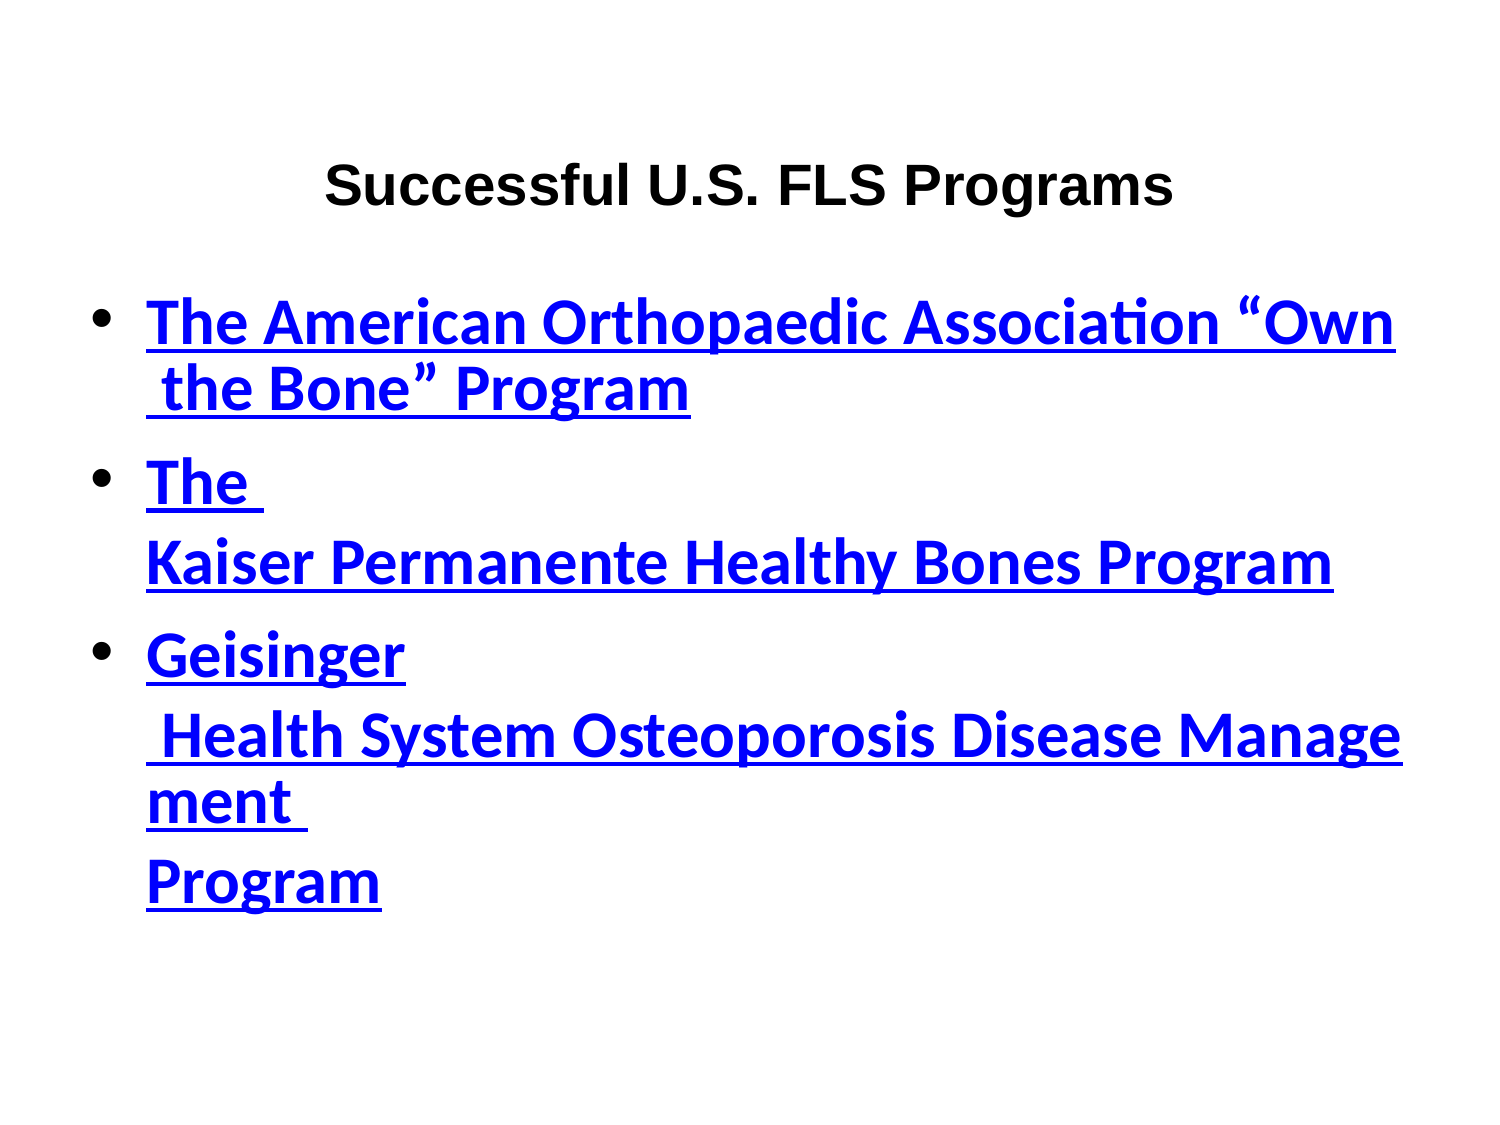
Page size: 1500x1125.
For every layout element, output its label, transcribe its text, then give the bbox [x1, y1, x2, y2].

list The American Orthopaedic Association “Own the Bone” Program The Kaiser Permanente Healthy Bones Program Geisinger Health System Osteoporosis Disease Management Program [75, 262, 1425, 1078]
title Successful U.S. FLS Programs [75, 45, 1425, 233]
